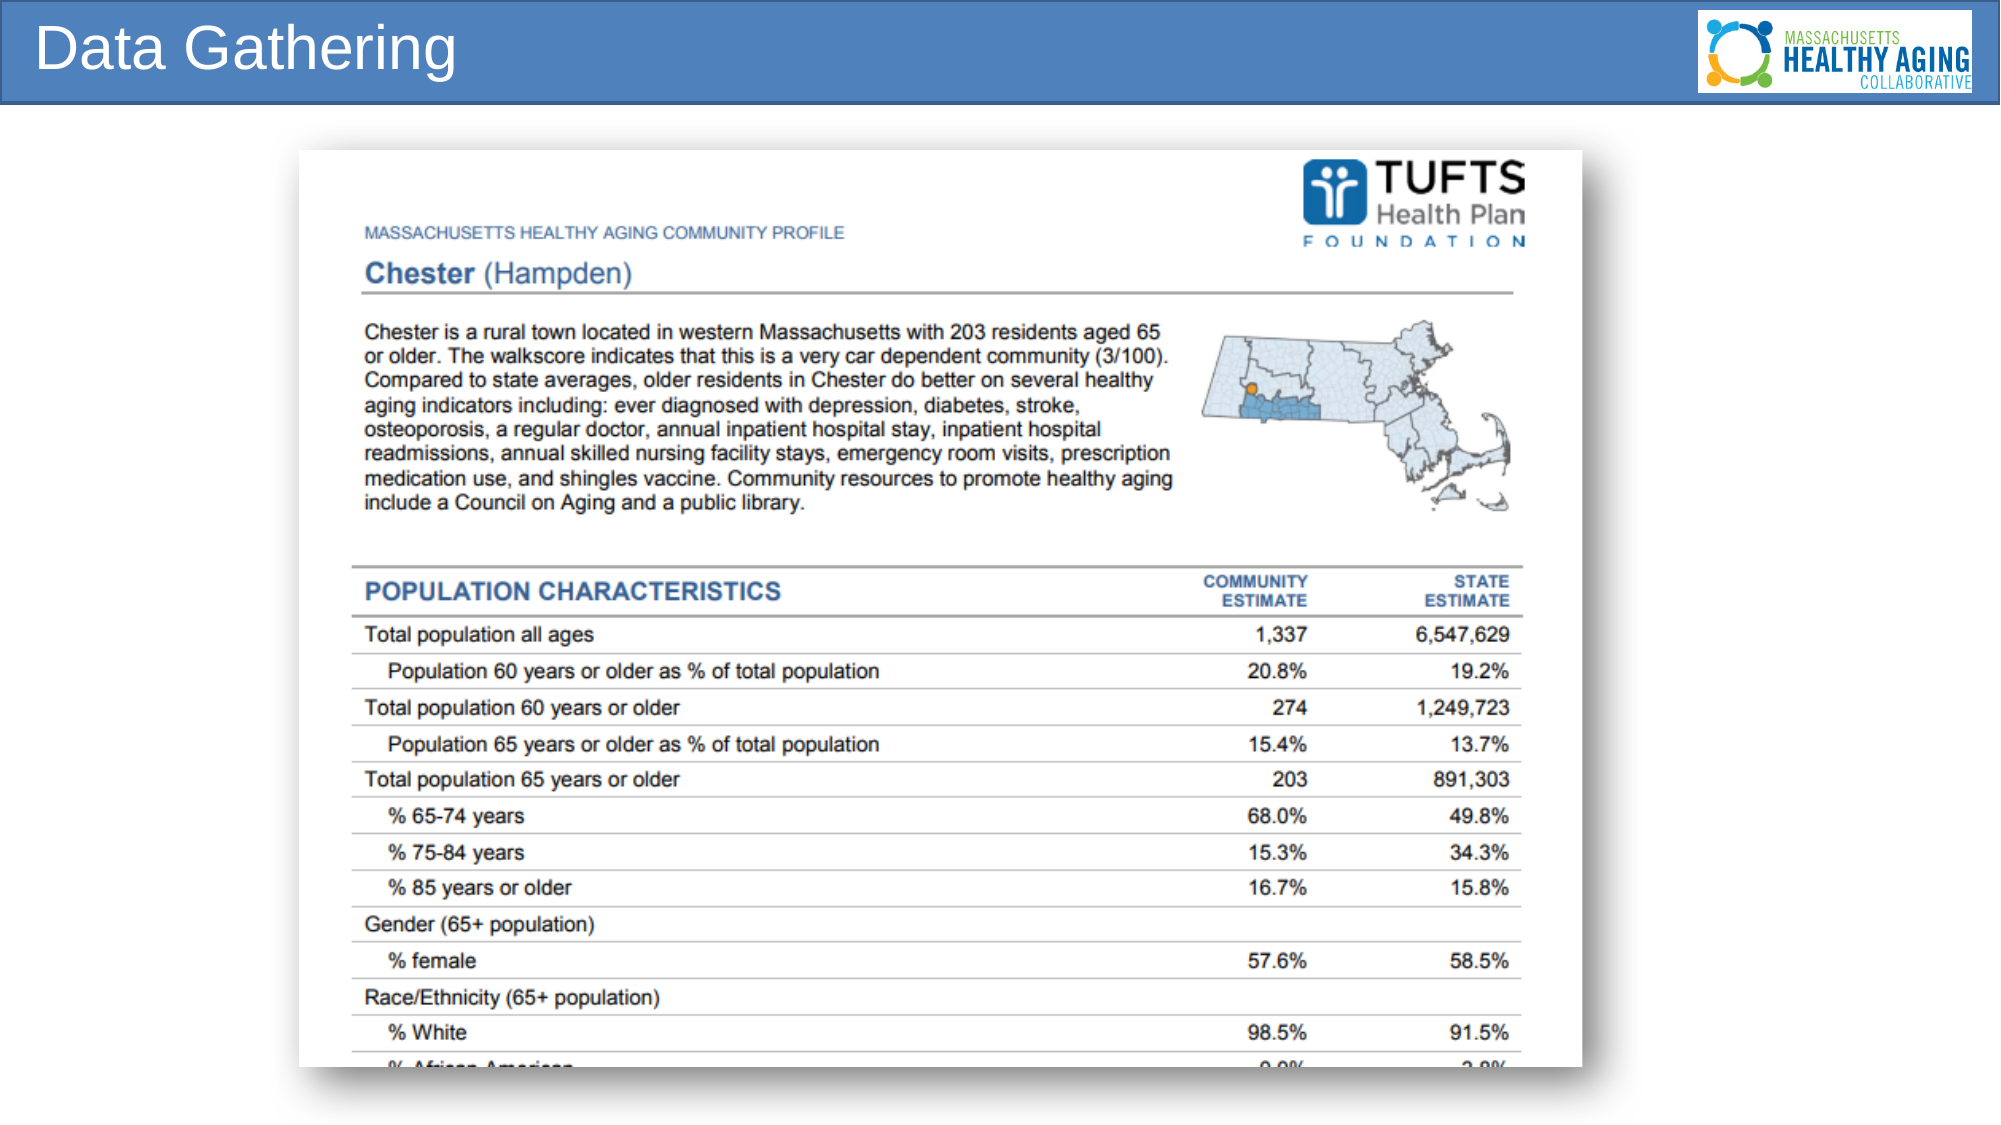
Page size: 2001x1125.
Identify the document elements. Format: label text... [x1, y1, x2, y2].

text_box [0, 0, 2000, 105]
text_box Data Gathering [19, 0, 1505, 102]
picture [298, 149, 1583, 1068]
picture [1698, 10, 1972, 93]
